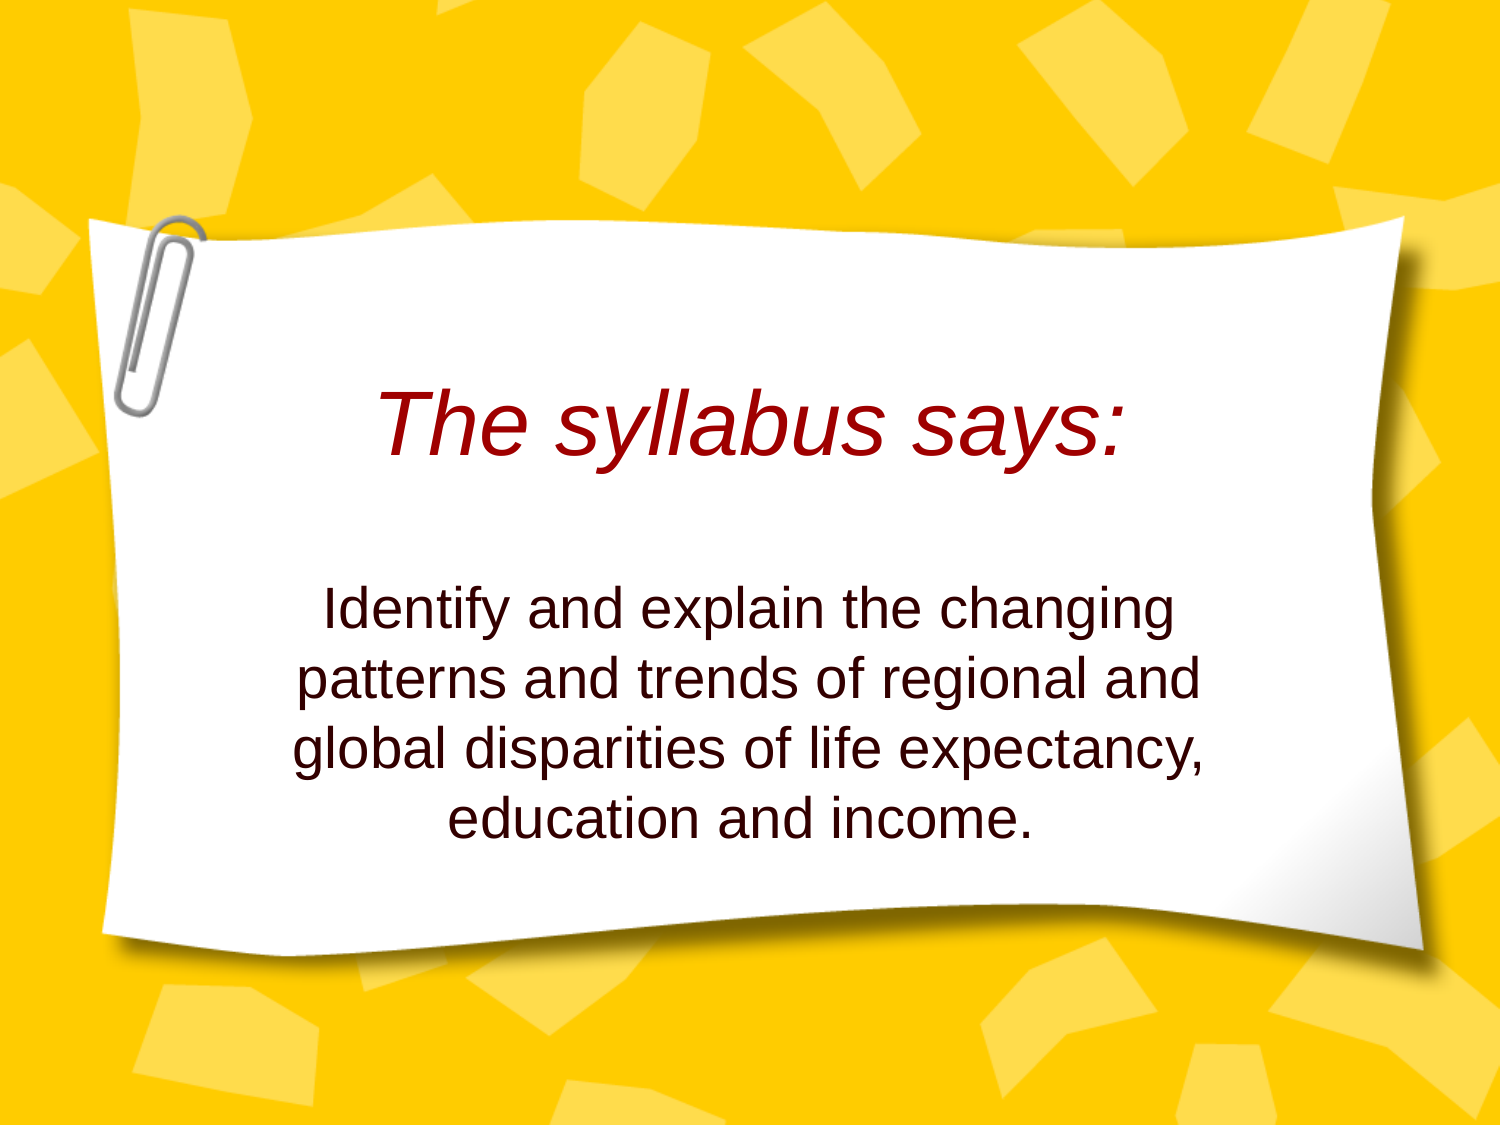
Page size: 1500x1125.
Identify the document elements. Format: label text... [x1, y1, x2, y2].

picture [0, 0, 1500, 1125]
subtitle Identify and explain the changing patterns and trends of regional and global disparities of life expectancy, education and income. [224, 562, 1276, 851]
title The syllabus says: [112, 324, 1388, 513]
